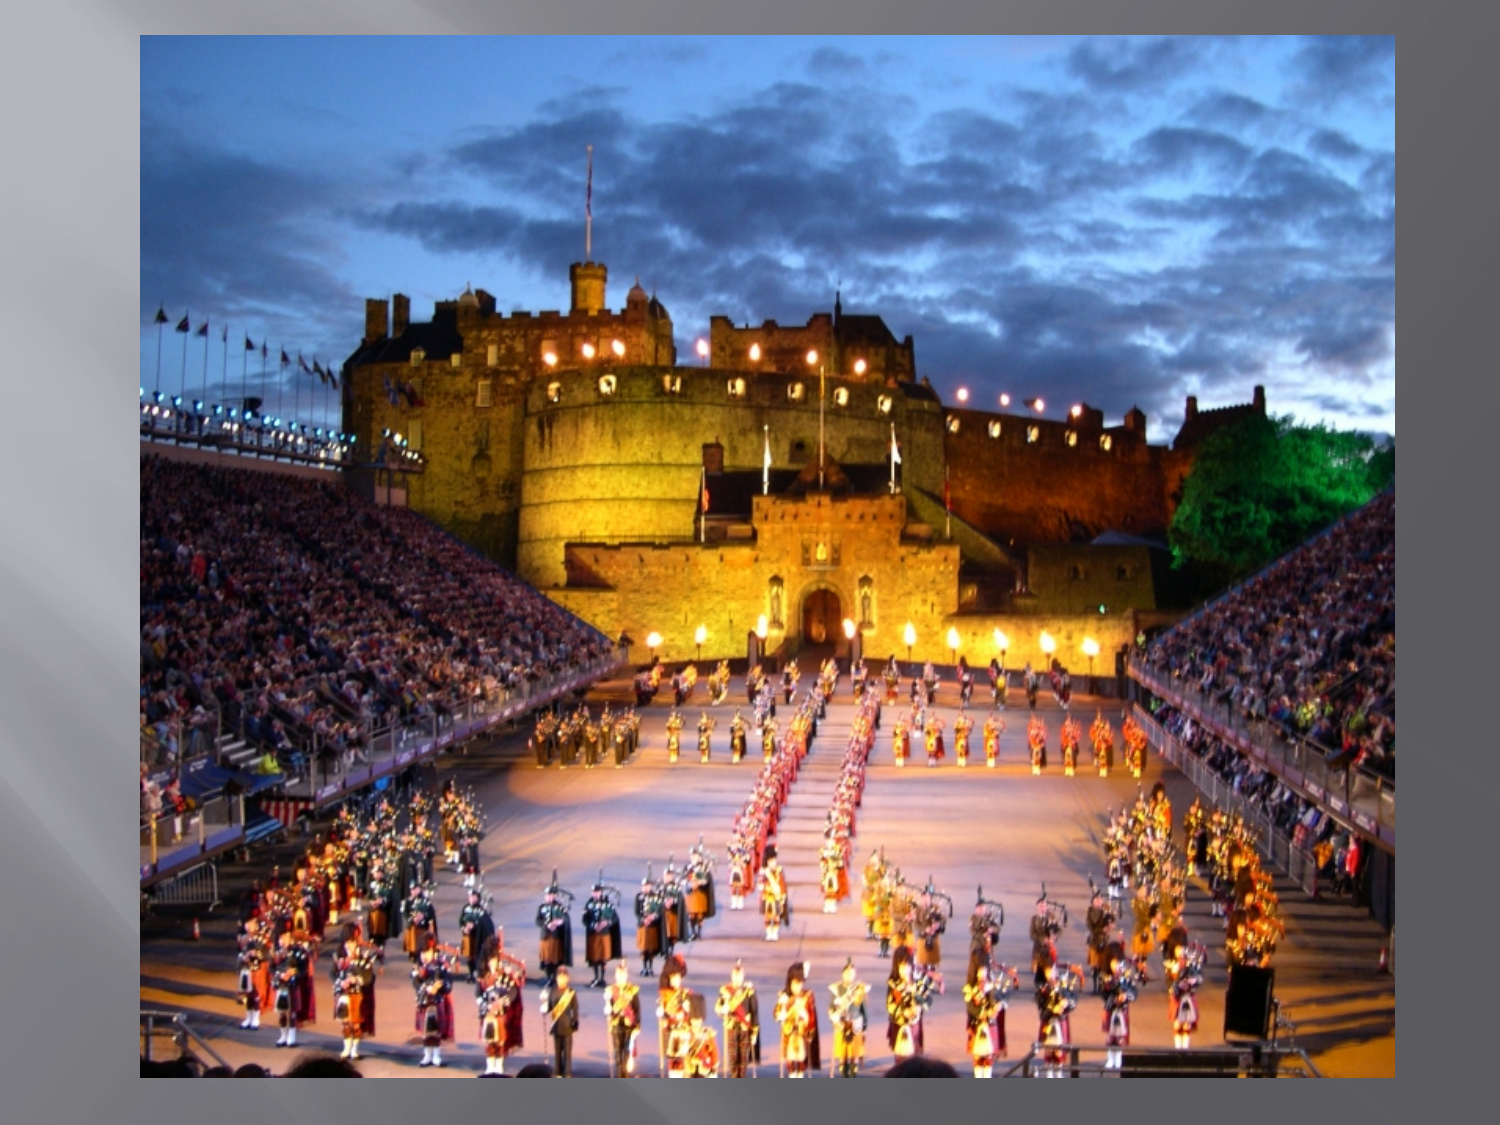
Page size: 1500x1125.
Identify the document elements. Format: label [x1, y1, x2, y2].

list [140, 34, 1395, 1079]
